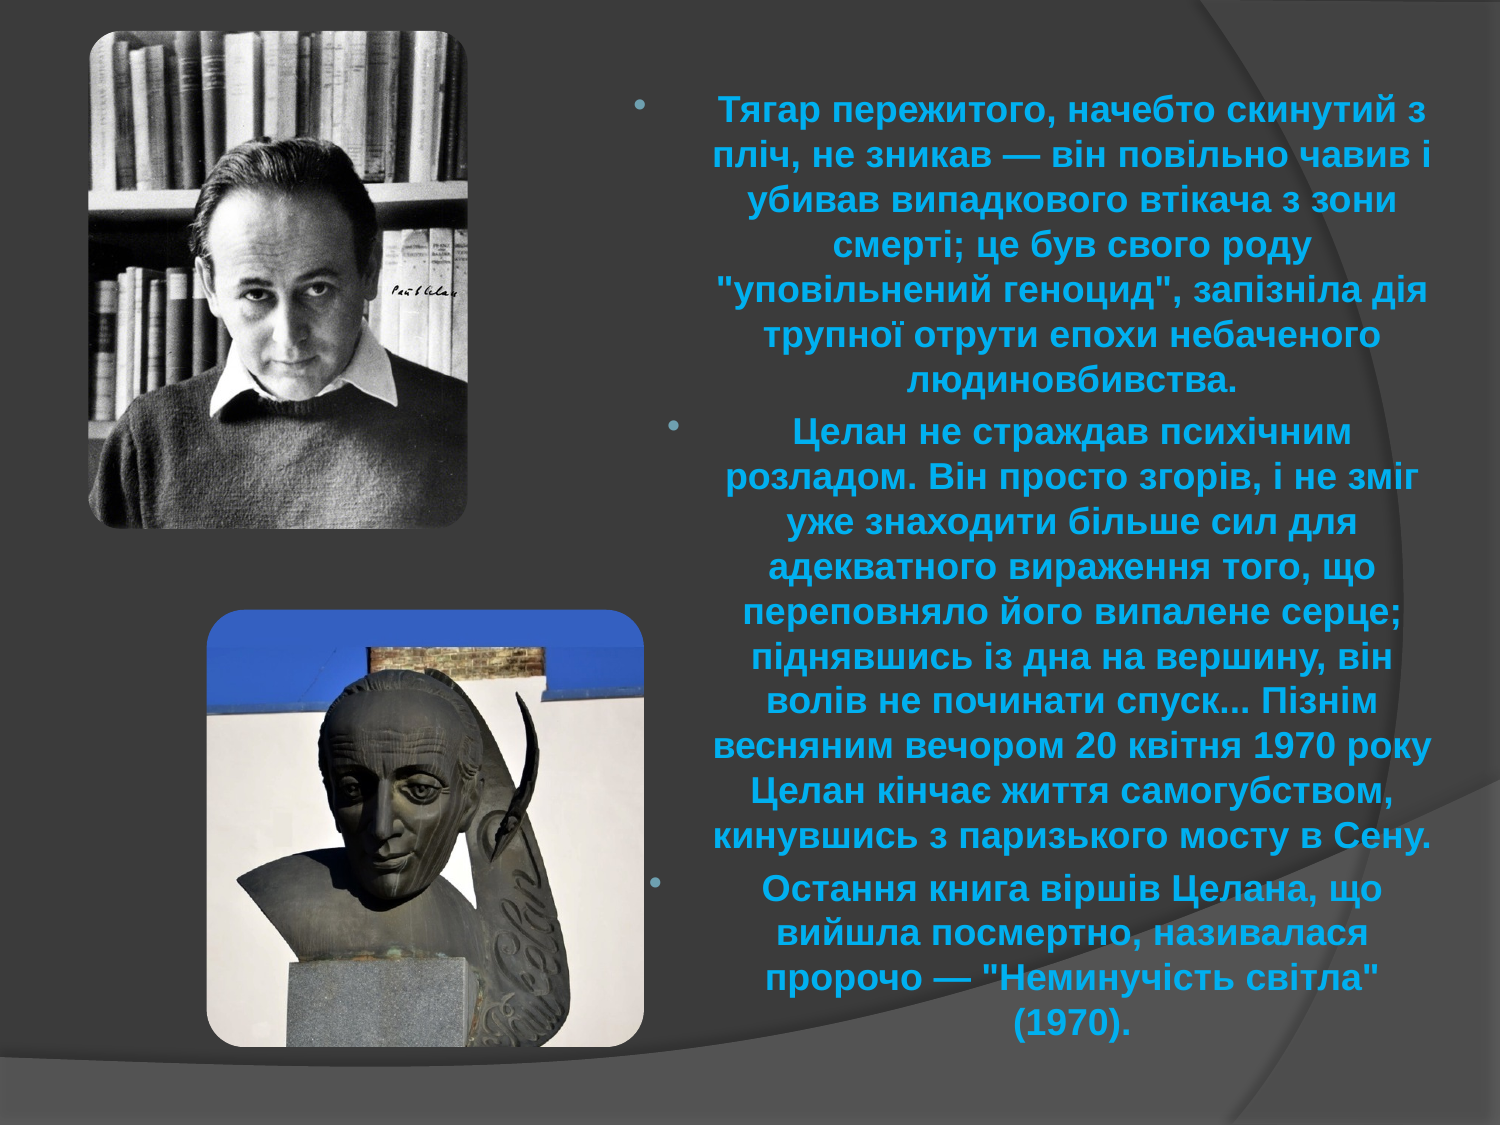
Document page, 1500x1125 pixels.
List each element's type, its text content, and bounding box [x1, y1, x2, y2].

picture [206, 609, 645, 1048]
list Тягар пережитого, начебто скинутий з пліч, не зникав — він повільно чавив і убивав випадкового втікача з зони смерті; це був свого роду "уповільнений геноцид", запізніла дія трупної отрути епохи небаченого людиновбивства. Целан не страждав психічним розладом. Він просто згорів, і не зміг уже знаходити більше сил для адекватного вираження того, що переповняло його випалене серце; піднявшись із дна на вершину, він волів не починати спуск... Пізнім весняним вечором 20 квітня 1970 року Целан кінчає життя самогубством, кинувшись з паризького мосту в Сену. Остання книга віршів Целана, що вийшла посмертно, називалася пророчо — "Неминучість світла" (1970). [620, 78, 1459, 1059]
picture [88, 30, 468, 530]
